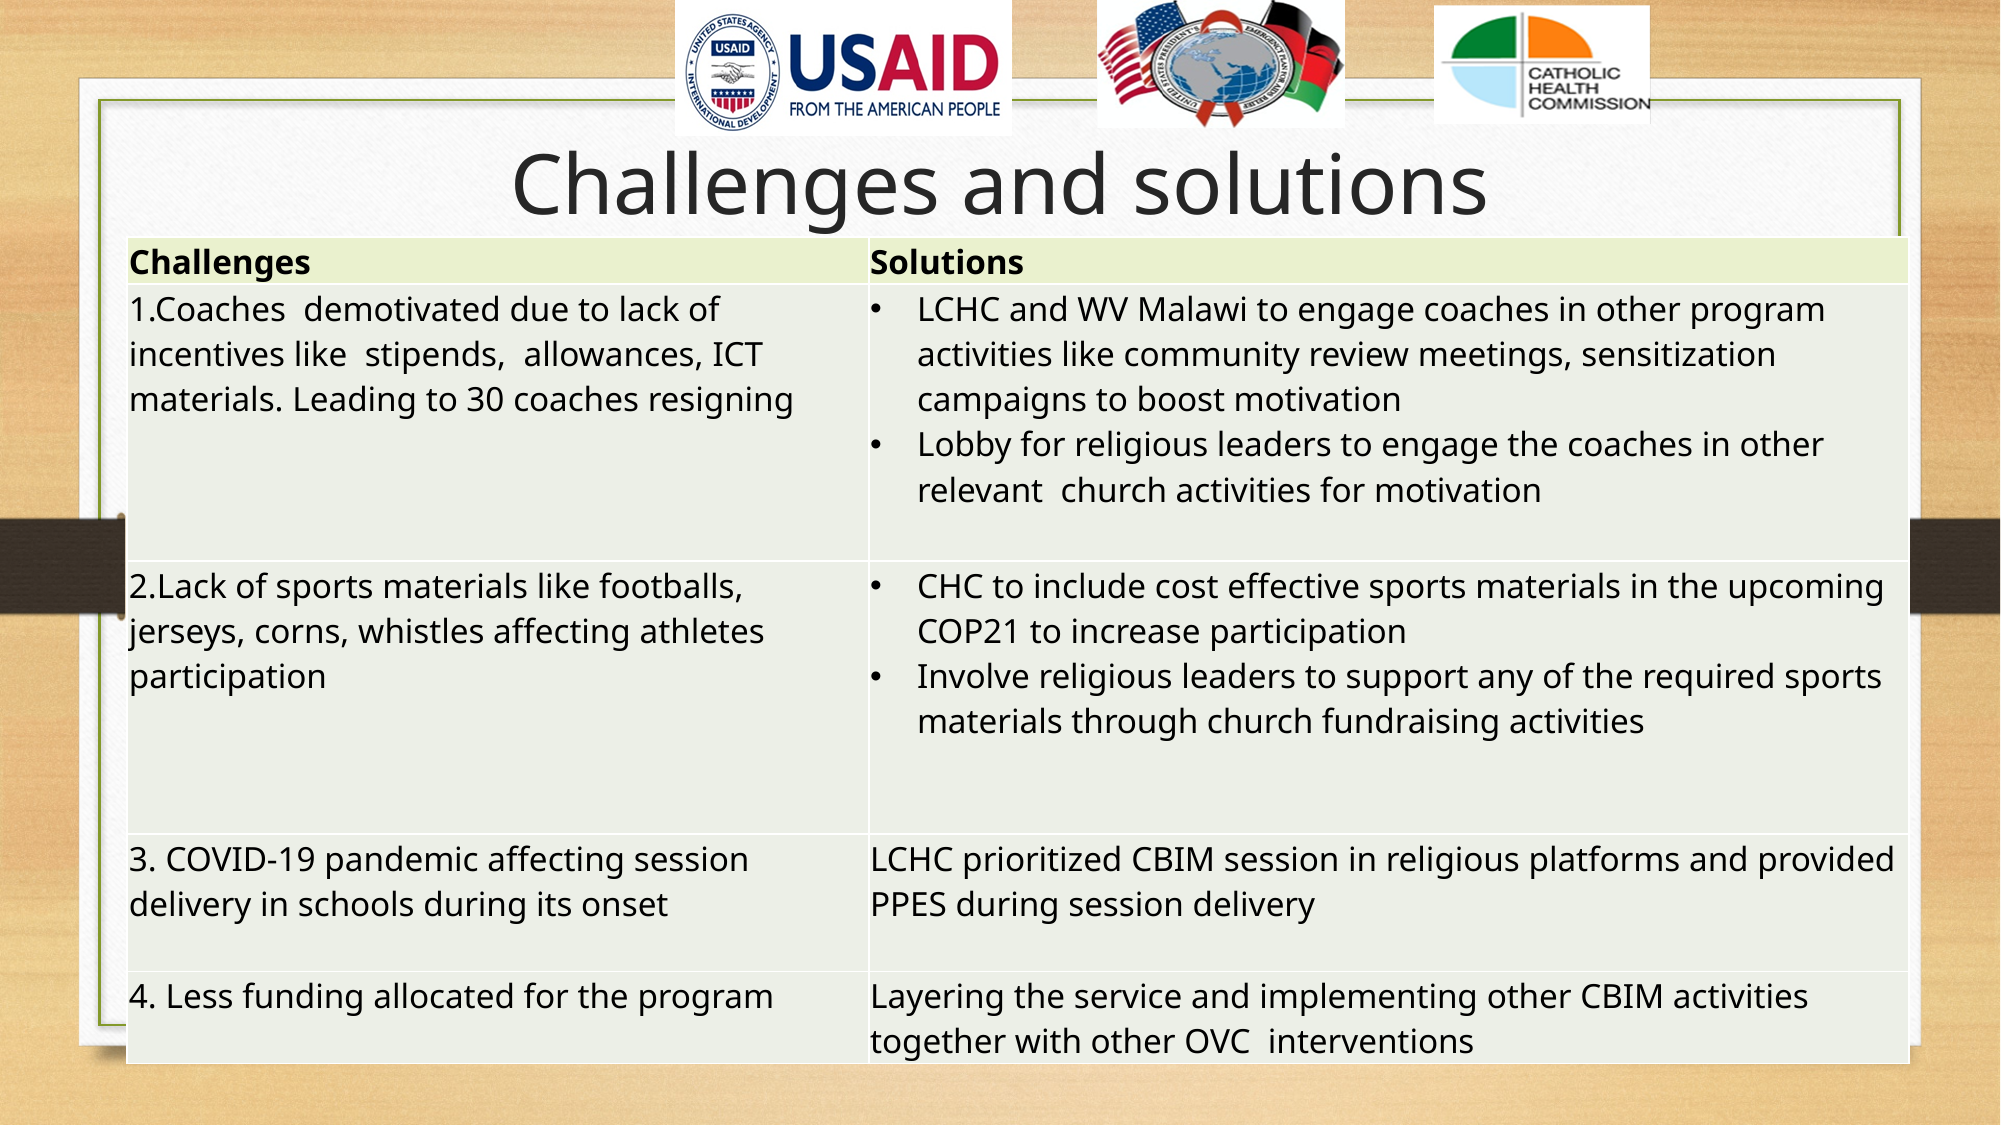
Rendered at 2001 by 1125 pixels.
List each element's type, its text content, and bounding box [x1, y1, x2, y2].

table_cell LCHC and WV Malawi to engage coaches in other program activities like community review meetings, sensitization campaigns to boost motivation Lobby for religious leaders to engage the coaches in other relevant church activities for motivation [870, 285, 1908, 560]
table_header Solutions [870, 238, 1908, 283]
table_cell 2.Lack of sports materials like footballs, jerseys, corns, whistles affecting athletes participation [128, 562, 868, 833]
table_cell CHC to include cost effective sports materials in the upcoming COP21 to increase participation Involve religious leaders to support any of the required sports materials through church fundraising activities [870, 562, 1908, 833]
table_cell LCHC prioritized CBIM session in religious platforms and provided PPES during session delivery [870, 835, 1908, 971]
table_header Challenges [128, 238, 868, 283]
picture [0, 0, 2001, 1125]
table_cell 3. COVID-19 pandemic affecting session delivery in schools during its onset [128, 835, 868, 971]
table_cell 4. Less funding allocated for the program [128, 972, 868, 1063]
table_cell Layering the service and implementing other CBIM activities together with other OVC interventions [870, 972, 1908, 1063]
title Challenges and solutions [324, 87, 1675, 236]
table_cell 1.Coaches demotivated due to lack of incentives like stipends, allowances, ICT materials. Leading to 30 coaches resigning [128, 285, 868, 560]
